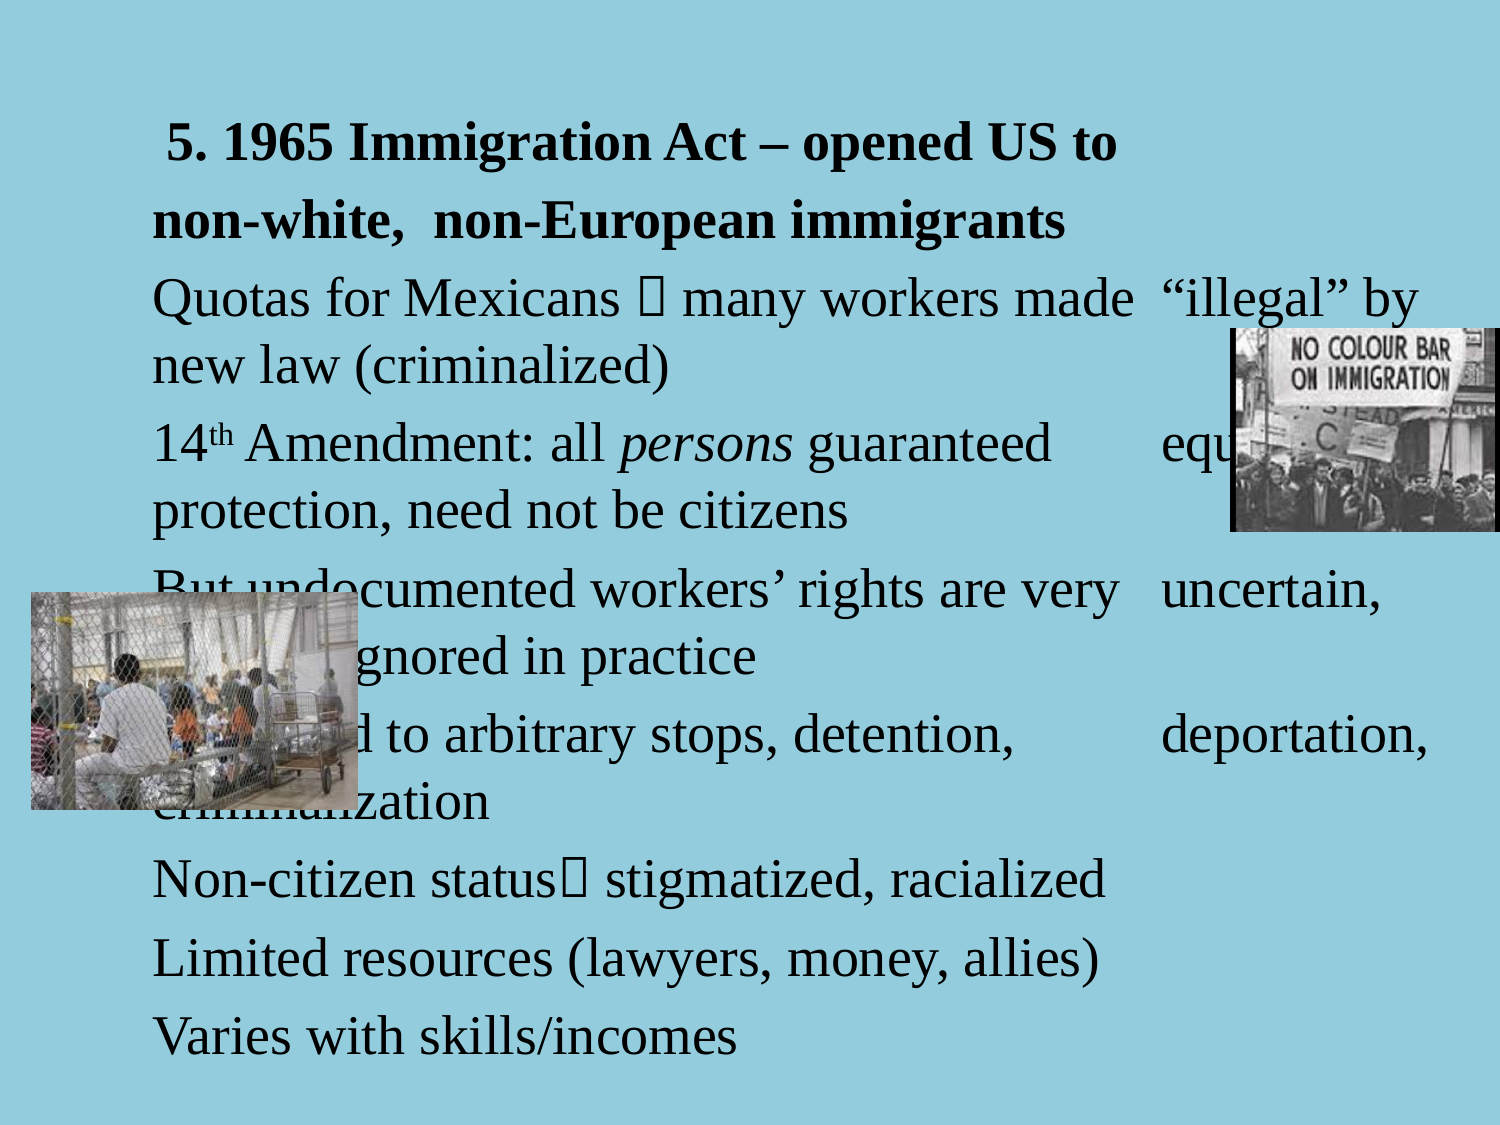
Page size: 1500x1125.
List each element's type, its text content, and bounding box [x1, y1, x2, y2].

list 5. 1965 Immigration Act – opened US to non-white, non-European immigrants Quotas for Mexicans  many workers made “illegal” by new law (criminalized) 14th Amendment: all persons guaranteed equal protection, need not be citizens But undocumented workers’ rights are very uncertain, limited, ignored in practice Subjected to arbitrary stops, detention, deportation, criminalization Non-citizen status stigmatized, racialized Limited resources (lawyers, money, allies) Varies with skills/incomes [75, 96, 1469, 1089]
picture [1229, 328, 1500, 532]
picture [31, 592, 359, 810]
